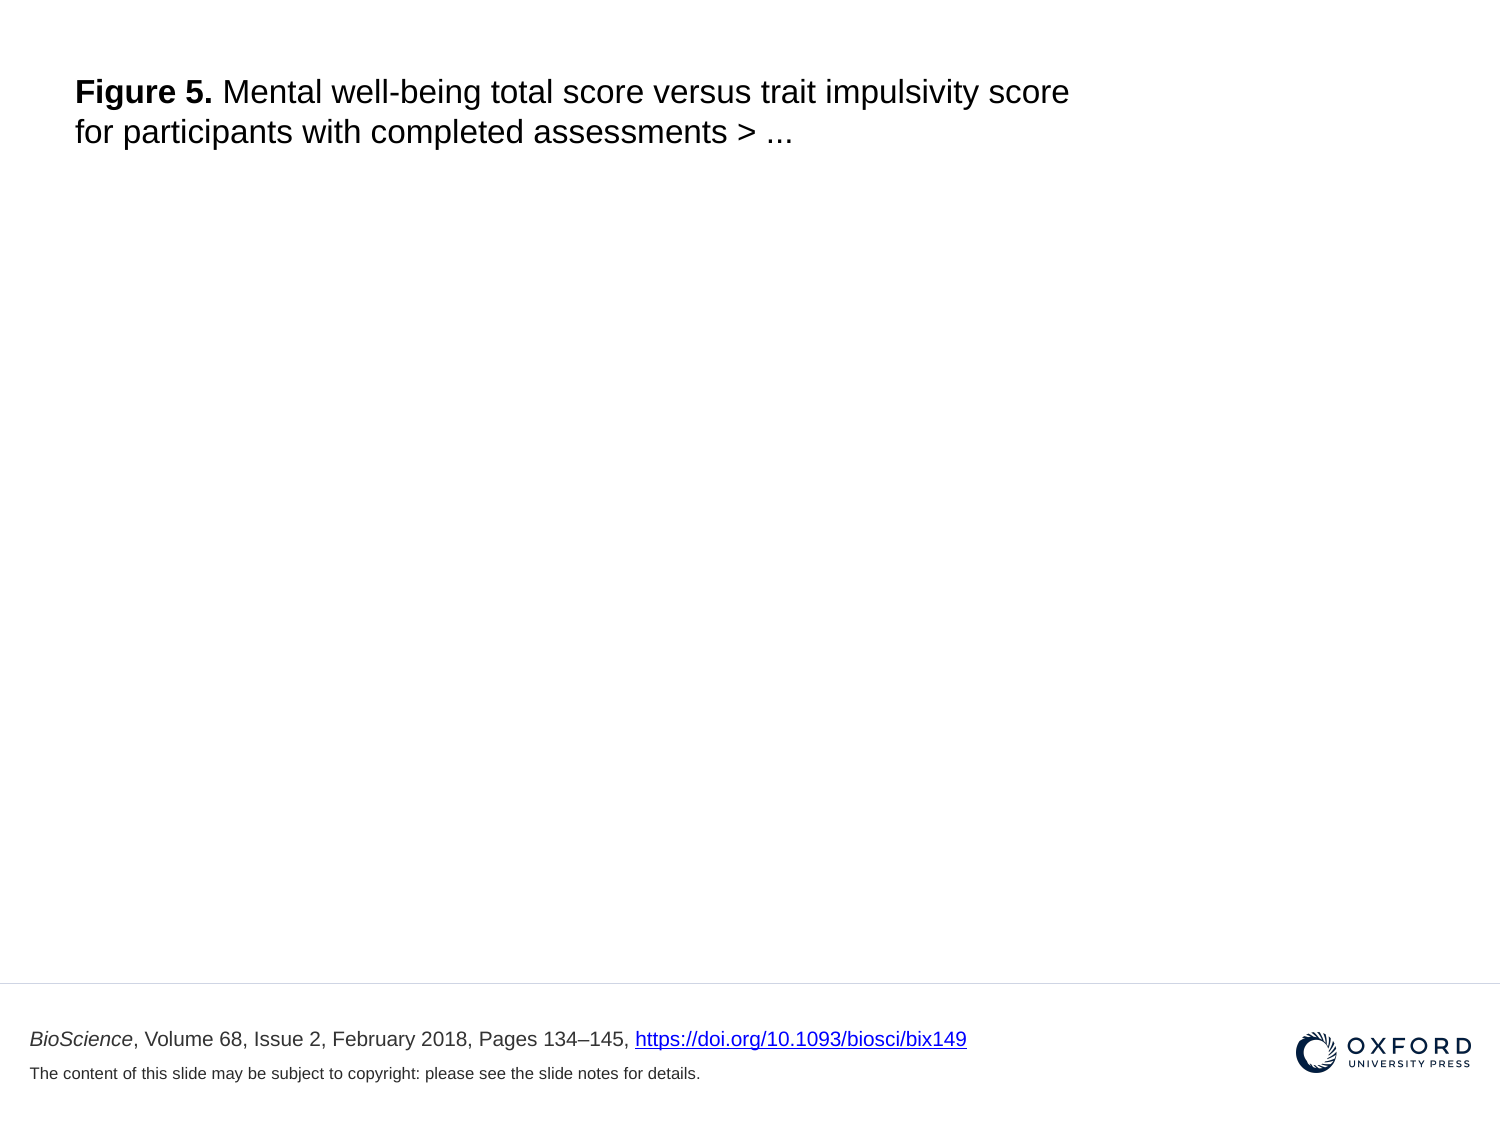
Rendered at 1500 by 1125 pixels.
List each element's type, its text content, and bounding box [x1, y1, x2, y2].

picture [1296, 1032, 1471, 1073]
title Figure 5. Mental well-being total score versus trait impulsivity score for participants with completed assessments > ... [75, 69, 1078, 171]
footer BioScience, Volume 68, Issue 2, February 2018, Pages 134–145, https://doi.org/10.1093/biosci/bix149 The content of this slide may be subject to copyright: please see the slide notes for details. [0, 983, 1260, 1125]
